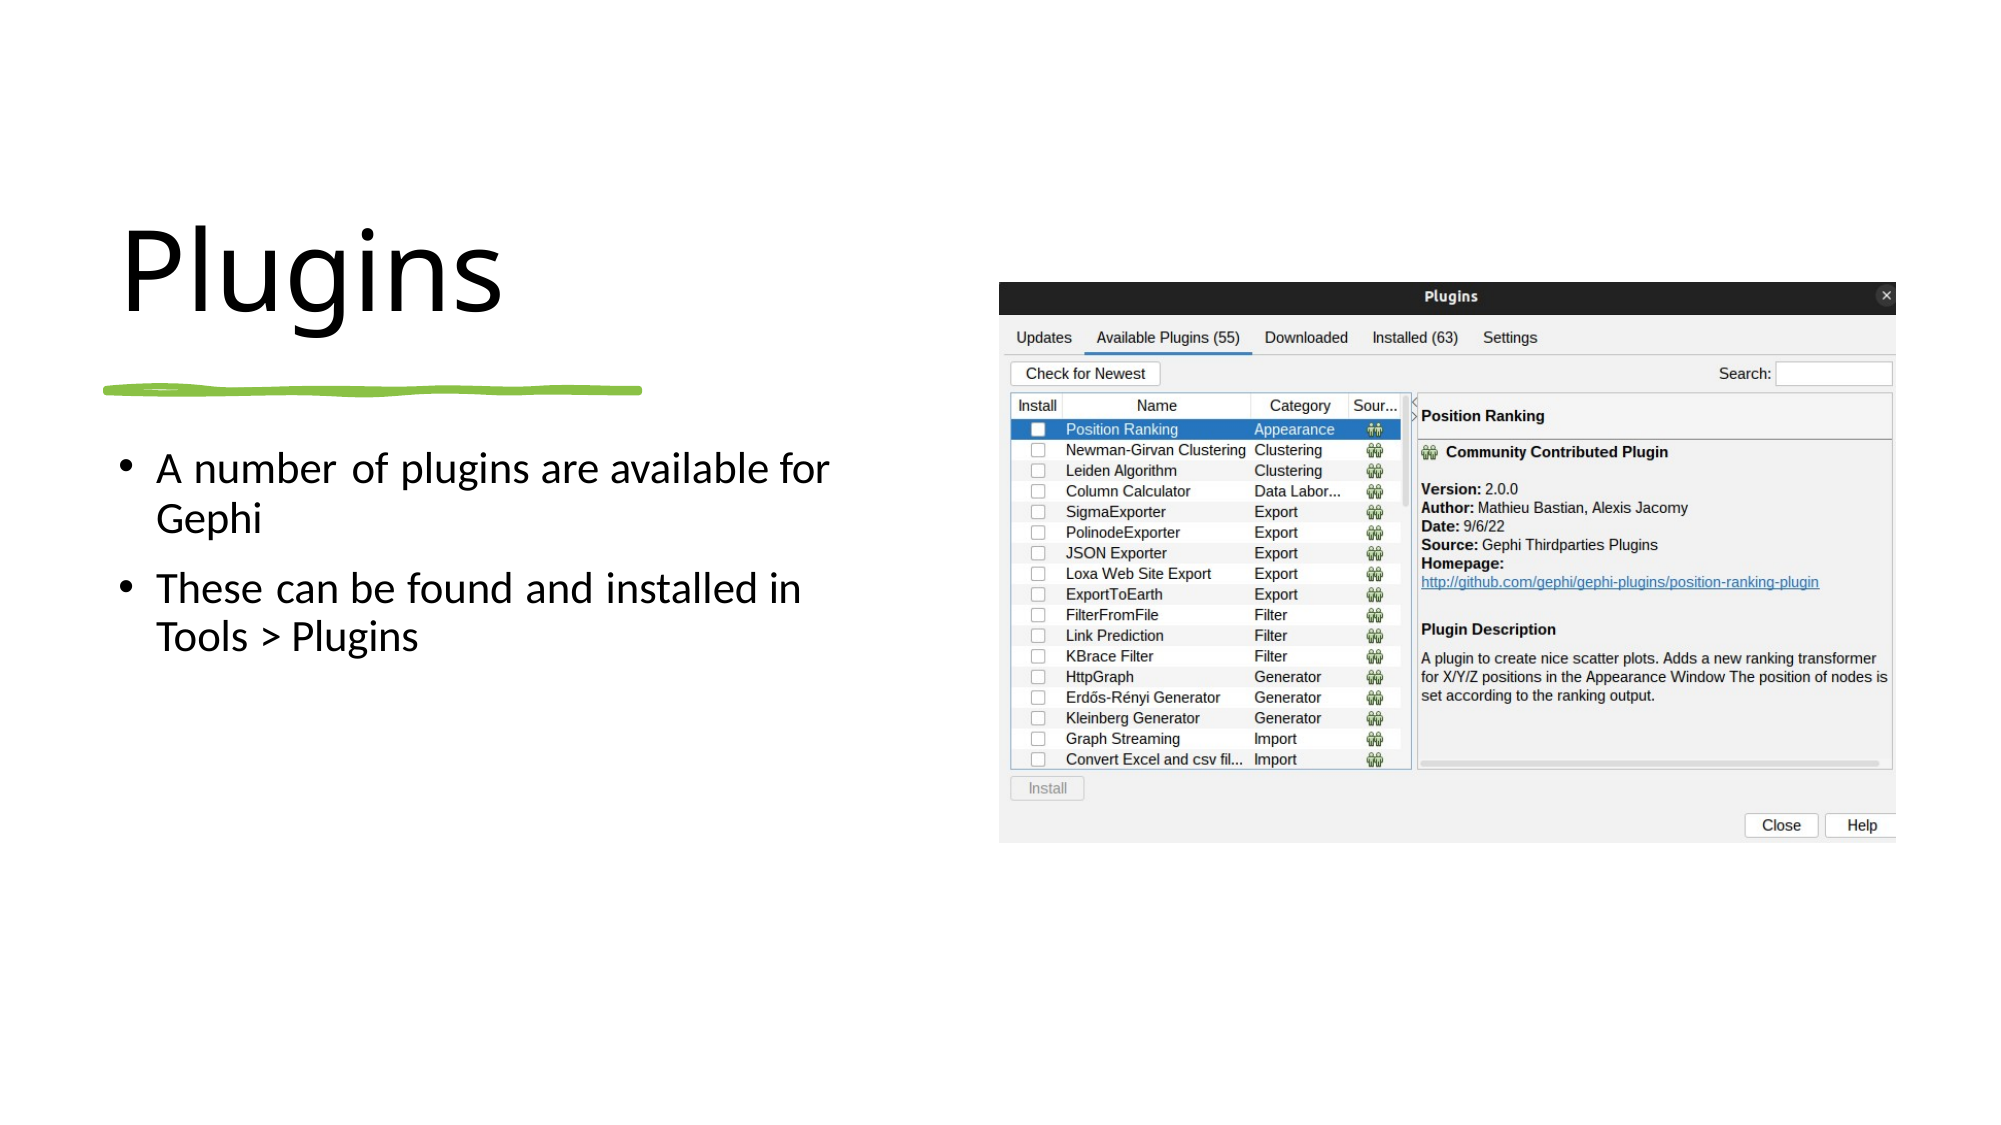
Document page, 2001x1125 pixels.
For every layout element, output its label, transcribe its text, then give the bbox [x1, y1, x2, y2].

text_box A number of plugins are available for Gephi These can be found and installed in Tools > Plugins [116, 434, 839, 661]
title Plugins [117, 73, 1166, 387]
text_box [102, 382, 643, 398]
picture [999, 282, 1896, 843]
